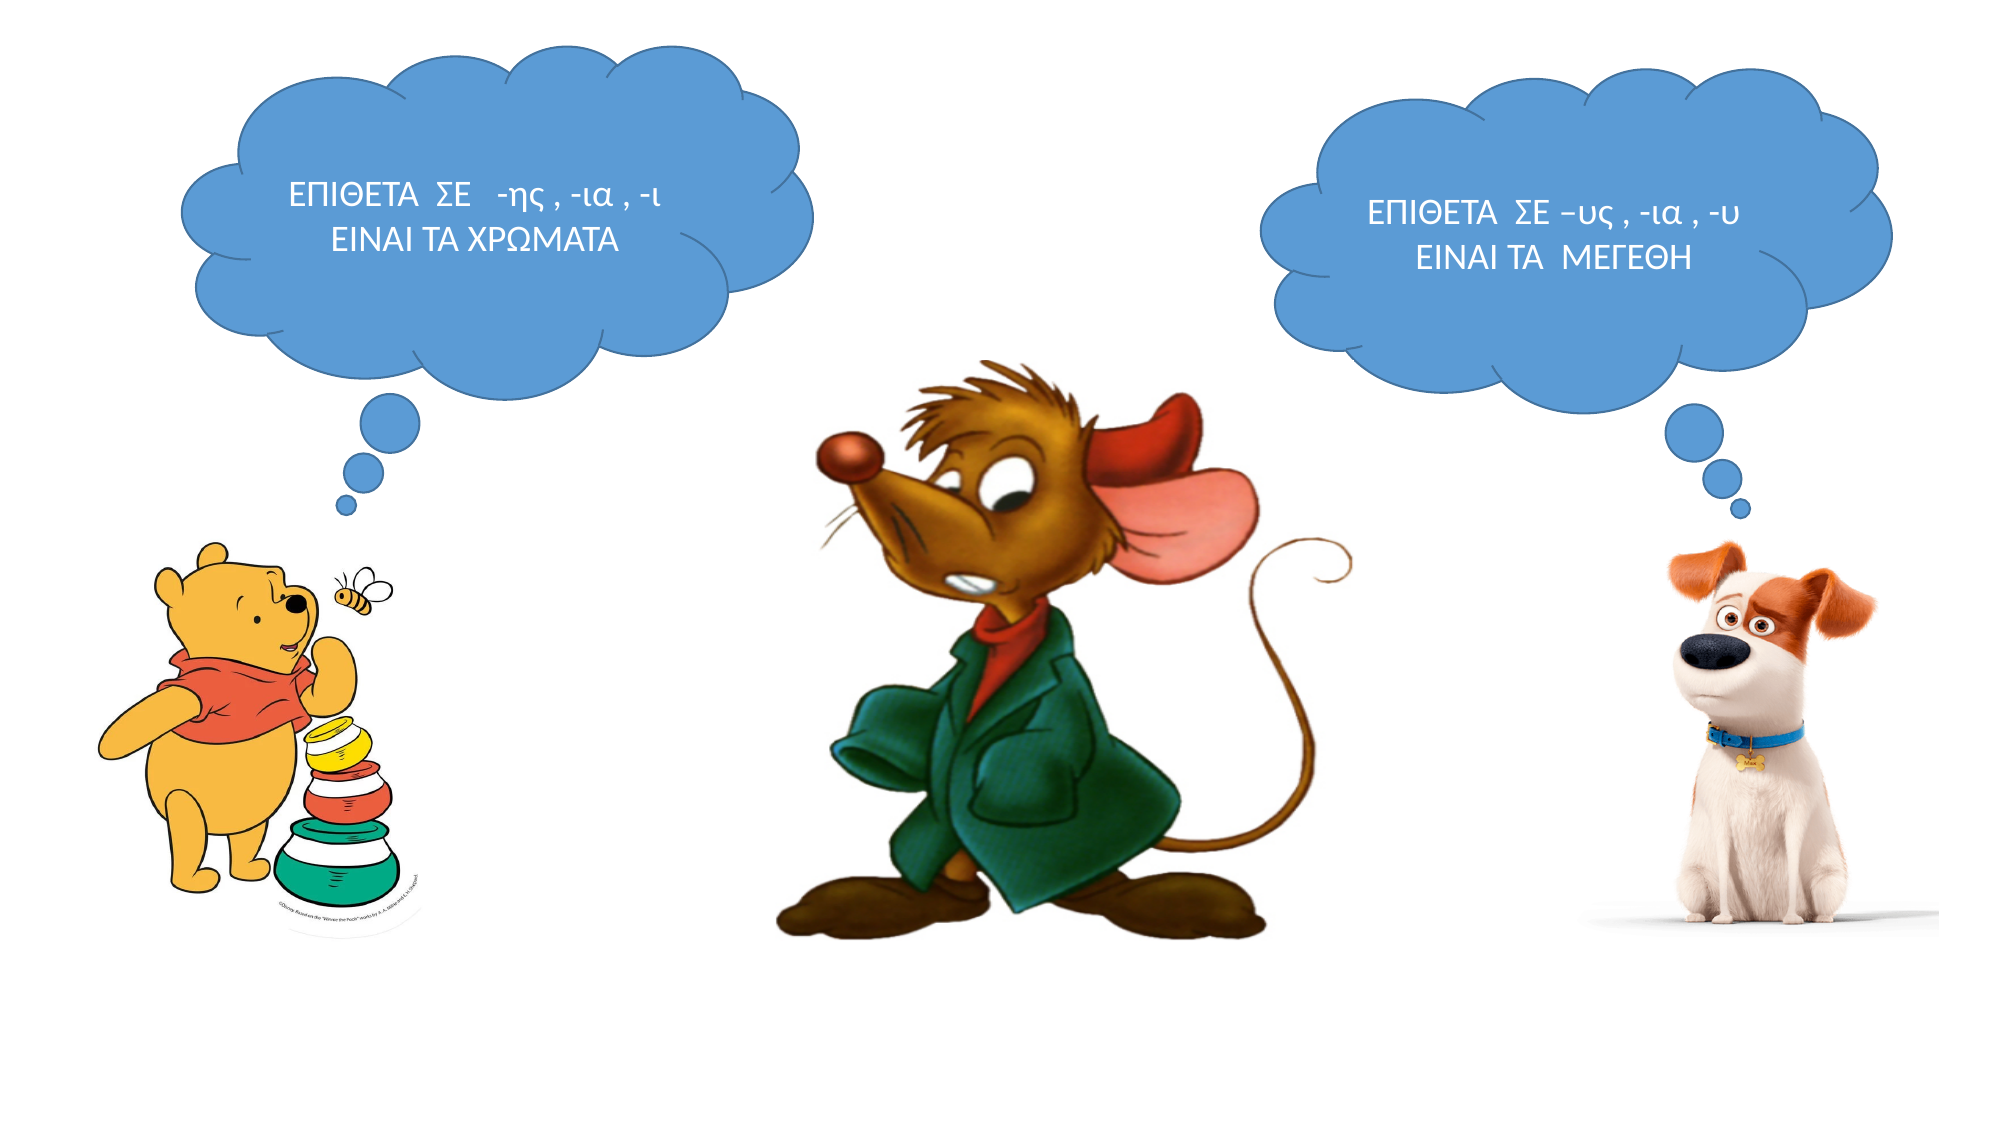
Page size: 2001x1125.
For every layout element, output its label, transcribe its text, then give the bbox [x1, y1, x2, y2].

text_box ΕΠΙΘΕΤΑ ΣΕ –υς , -ια , -υ ΕΙΝΑΙ ΤΑ ΜΕΓΕΘΗ [1702, 458, 1743, 500]
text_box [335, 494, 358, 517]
text_box ΕΠΙΘΕΤΑ ΣΕ -ης , -ια , -ι ΕΊΝΑΙ ΤΑ ΧΡΩΜΑΤΑ [342, 452, 385, 494]
picture [775, 360, 1354, 943]
text_box ΕΠΙΘΕΤΑ ΣΕ -ης , -ια , -ι ΕΊΝΑΙ ΤΑ ΧΡΩΜΑΤΑ [359, 392, 421, 454]
text_box ΕΠΙΘΕΤΑ ΣΕ –υς , -ια , -υ ΕΙΝΑΙ ΤΑ ΜΕΓΕΘΗ [1664, 403, 1724, 463]
picture [43, 531, 500, 943]
text_box ΕΠΙΘΕΤΑ ΣΕ –υς , -ια , -υ ΕΙΝΑΙ ΤΑ ΜΕΓΕΘΗ [1259, 68, 1893, 415]
picture [1576, 537, 1939, 937]
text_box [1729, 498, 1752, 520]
text_box ΕΠΙΘΕΤΑ ΣΕ -ης , -ια , -ι ΕΊΝΑΙ ΤΑ ΧΡΩΜΑΤΑ [180, 45, 814, 401]
